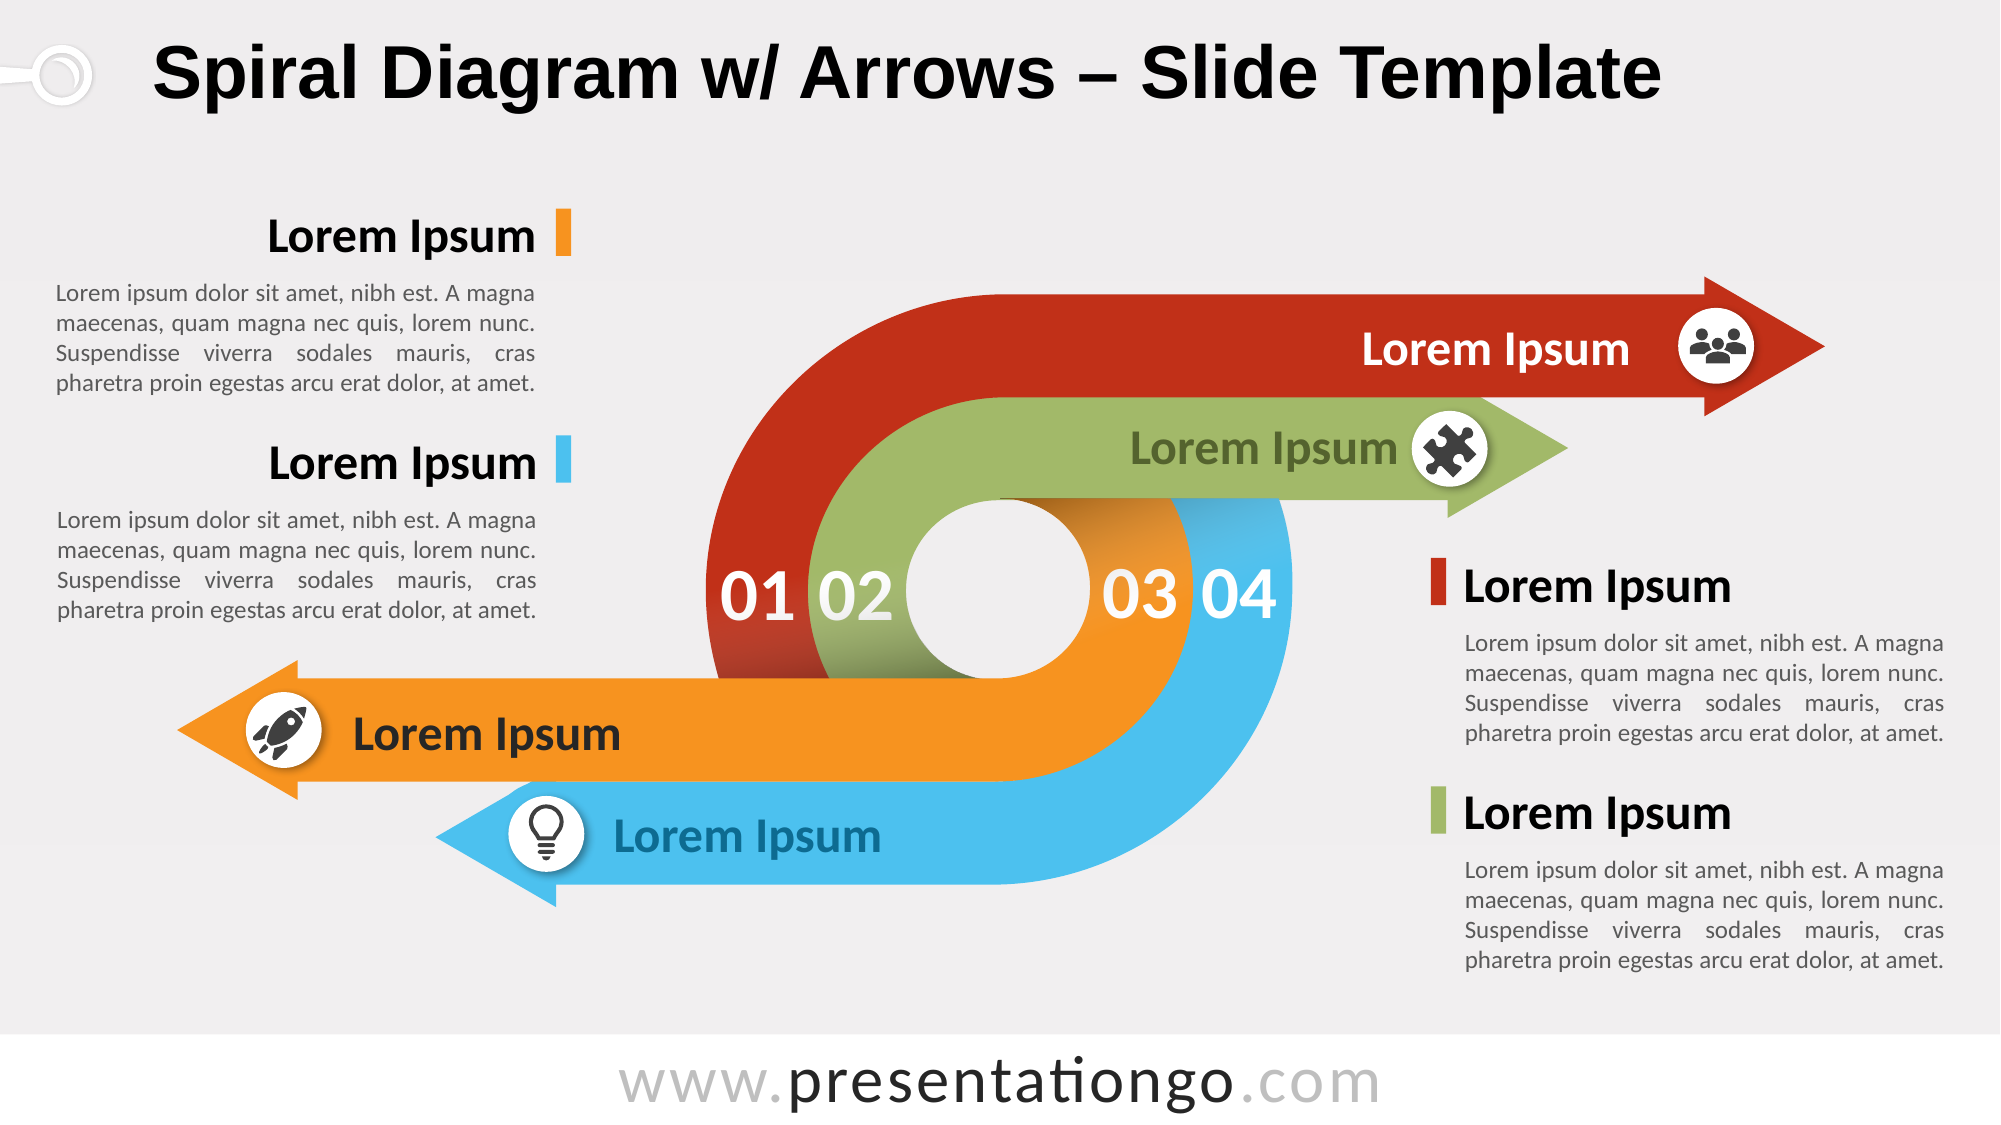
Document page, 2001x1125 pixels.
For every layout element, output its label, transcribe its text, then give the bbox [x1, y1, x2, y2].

text_box 01 [716, 294, 1771, 514]
text_box [555, 208, 572, 257]
text_box [537, 849, 555, 854]
text_box [1430, 785, 1447, 835]
text_box 03 [229, 664, 1177, 782]
text_box [508, 795, 585, 872]
text_box 02 [826, 398, 1501, 514]
text_box [1422, 424, 1477, 478]
text_box [1411, 410, 1488, 487]
text_box [1430, 557, 1447, 606]
text_box [528, 804, 564, 841]
text_box [537, 843, 555, 848]
text_box [704, 514, 986, 678]
text_box [1678, 307, 1755, 384]
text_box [54, 193, 537, 406]
text_box [259, 744, 269, 754]
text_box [55, 421, 538, 633]
text_box Lorem Ipsum [961, 407, 1399, 482]
text_box 04 [491, 664, 1283, 885]
text_box [1703, 274, 1828, 419]
text_box [555, 434, 572, 484]
text_box [541, 856, 551, 861]
text_box [174, 658, 299, 802]
text_box [1689, 328, 1724, 355]
text_box [1000, 497, 1294, 664]
text_box [252, 725, 269, 741]
text_box Lorem Ipsum [613, 795, 1052, 870]
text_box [1463, 771, 1946, 983]
text_box [245, 692, 322, 768]
text_box [1446, 398, 1571, 520]
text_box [1463, 543, 1946, 756]
text_box [433, 791, 558, 909]
text_box Lorem Ipsum [353, 692, 791, 768]
title Spiral Diagram w/ Arrows – Slide Template [137, 26, 1863, 148]
text_box [266, 706, 307, 746]
text_box [1705, 328, 1746, 364]
text_box [272, 743, 288, 761]
text_box Lorem Ipsum [1193, 308, 1631, 384]
